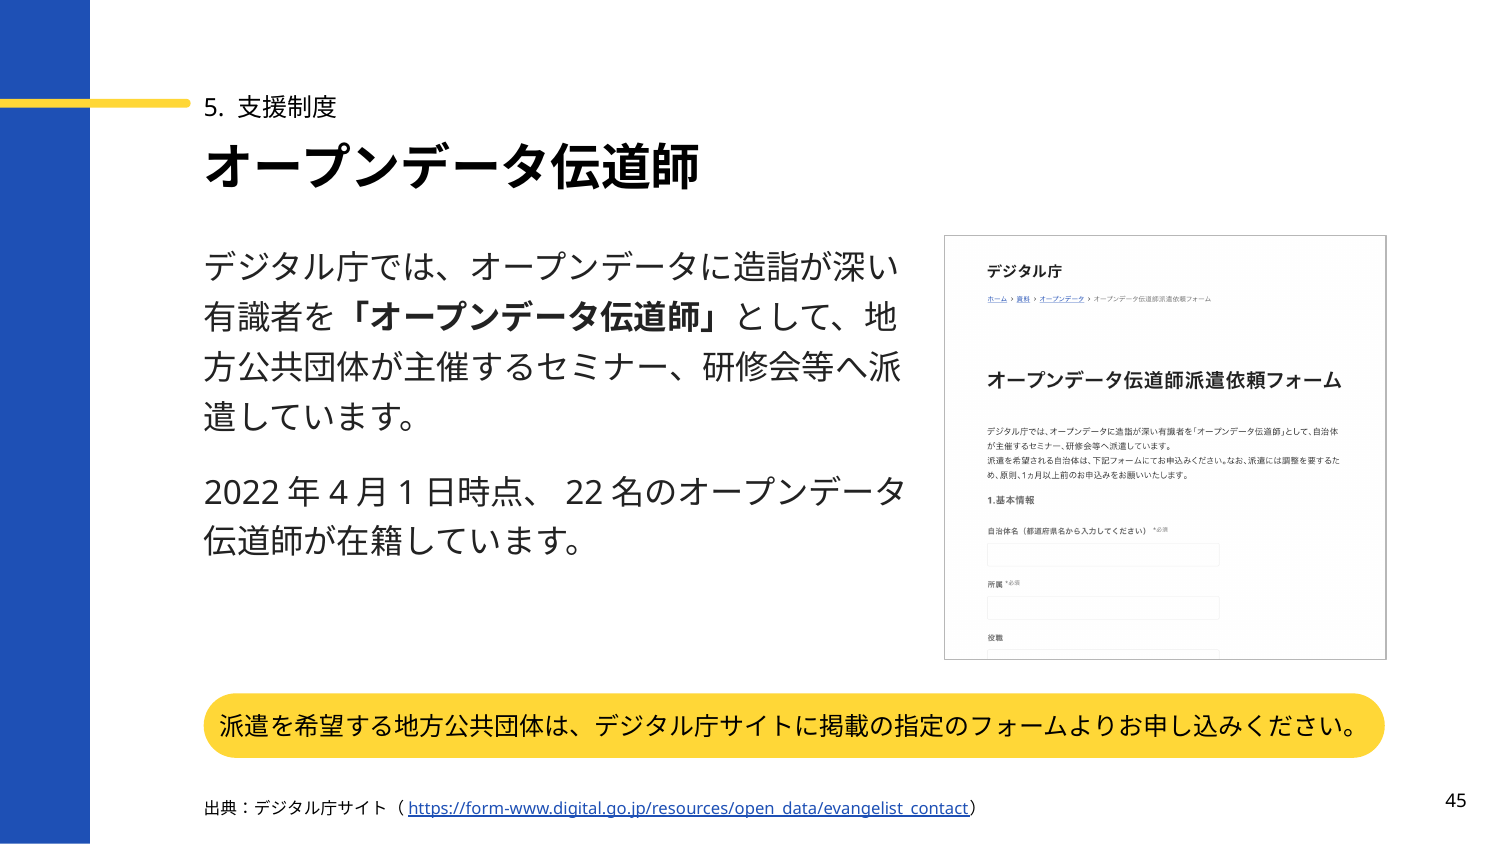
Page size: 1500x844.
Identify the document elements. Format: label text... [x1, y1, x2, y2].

text_box 派遣を希望する地方公共団体は、デジタル庁サイトに掲載の指定のフォームよりお申し込みください。 [203, 693, 1385, 758]
subtitle 5. 支援制度 [203, 82, 1385, 124]
list デジタル庁では、オープンデータに造詣が深い有識者を「オープンデータ伝道師」として、地方公共団体が主催するセミナー、研修会等へ派遣しています。 2022年4月1日時点、22名のオープンデータ伝道師が在籍しています。 [203, 236, 913, 711]
picture [944, 235, 1386, 659]
text_box 出典：デジタル庁サイト（https://form-www.digital.go.jp/resources/open_data/evangelist_contact） [203, 791, 1385, 821]
title オープンデータ伝道師 [203, 135, 1386, 277]
slide_number 45 [1423, 769, 1489, 834]
